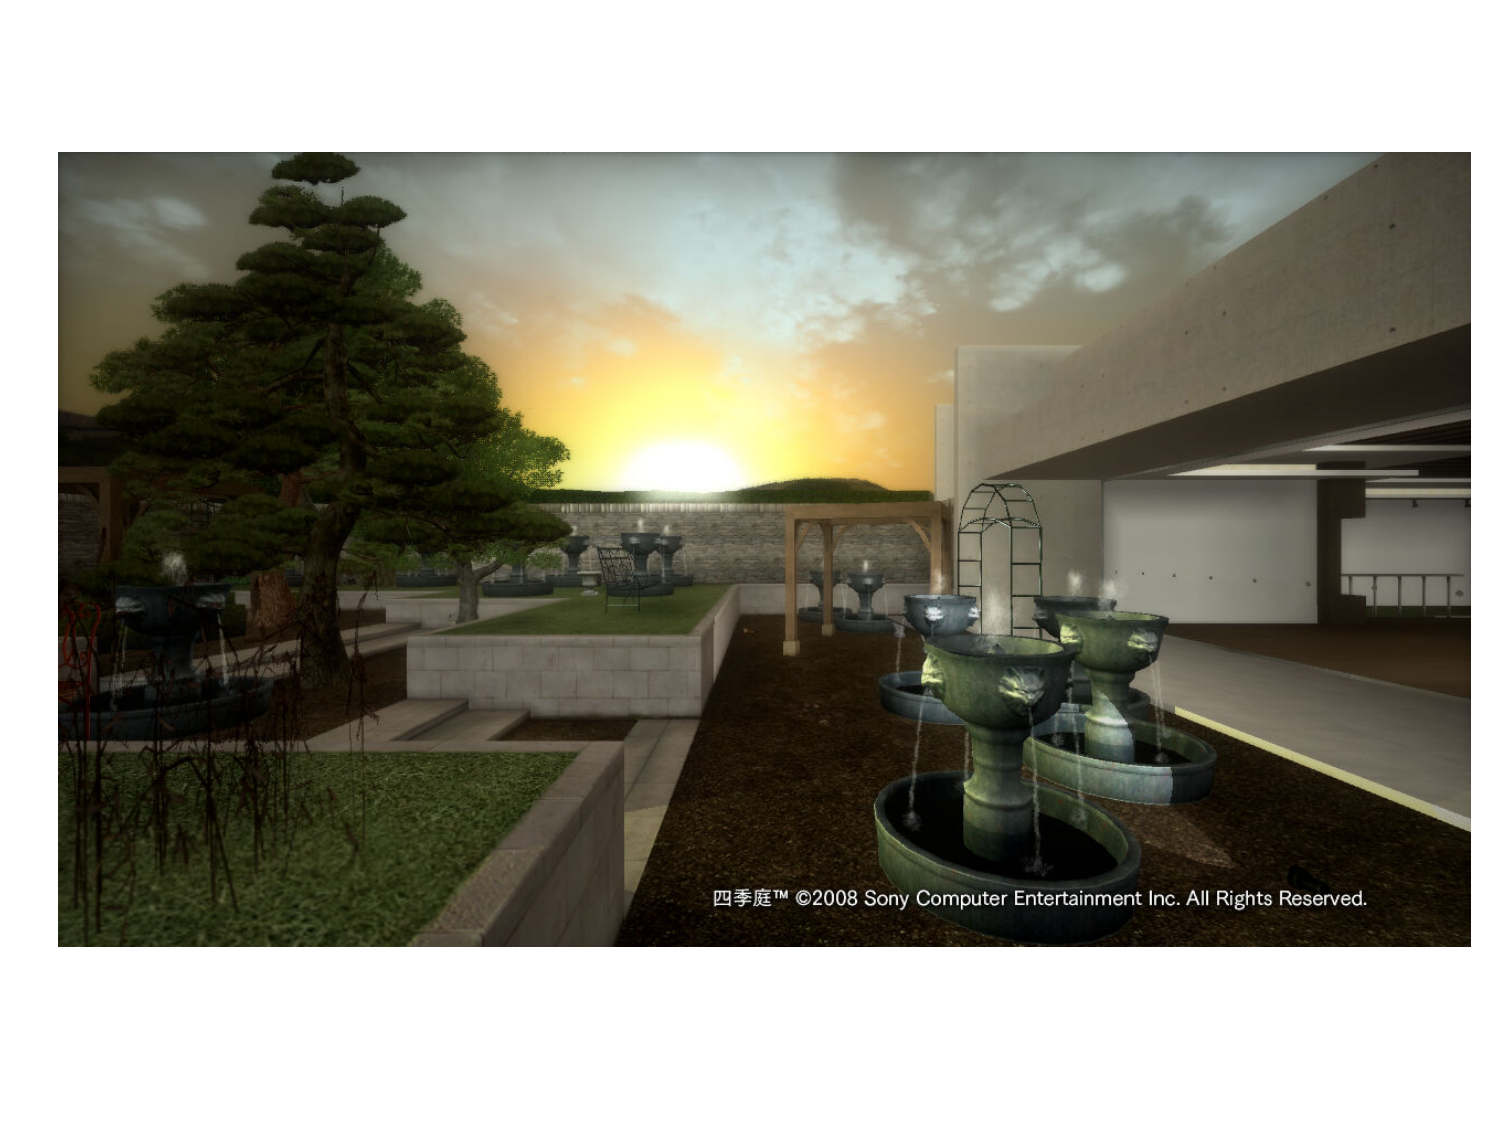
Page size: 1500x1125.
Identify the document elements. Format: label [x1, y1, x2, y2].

list [58, 152, 1471, 947]
